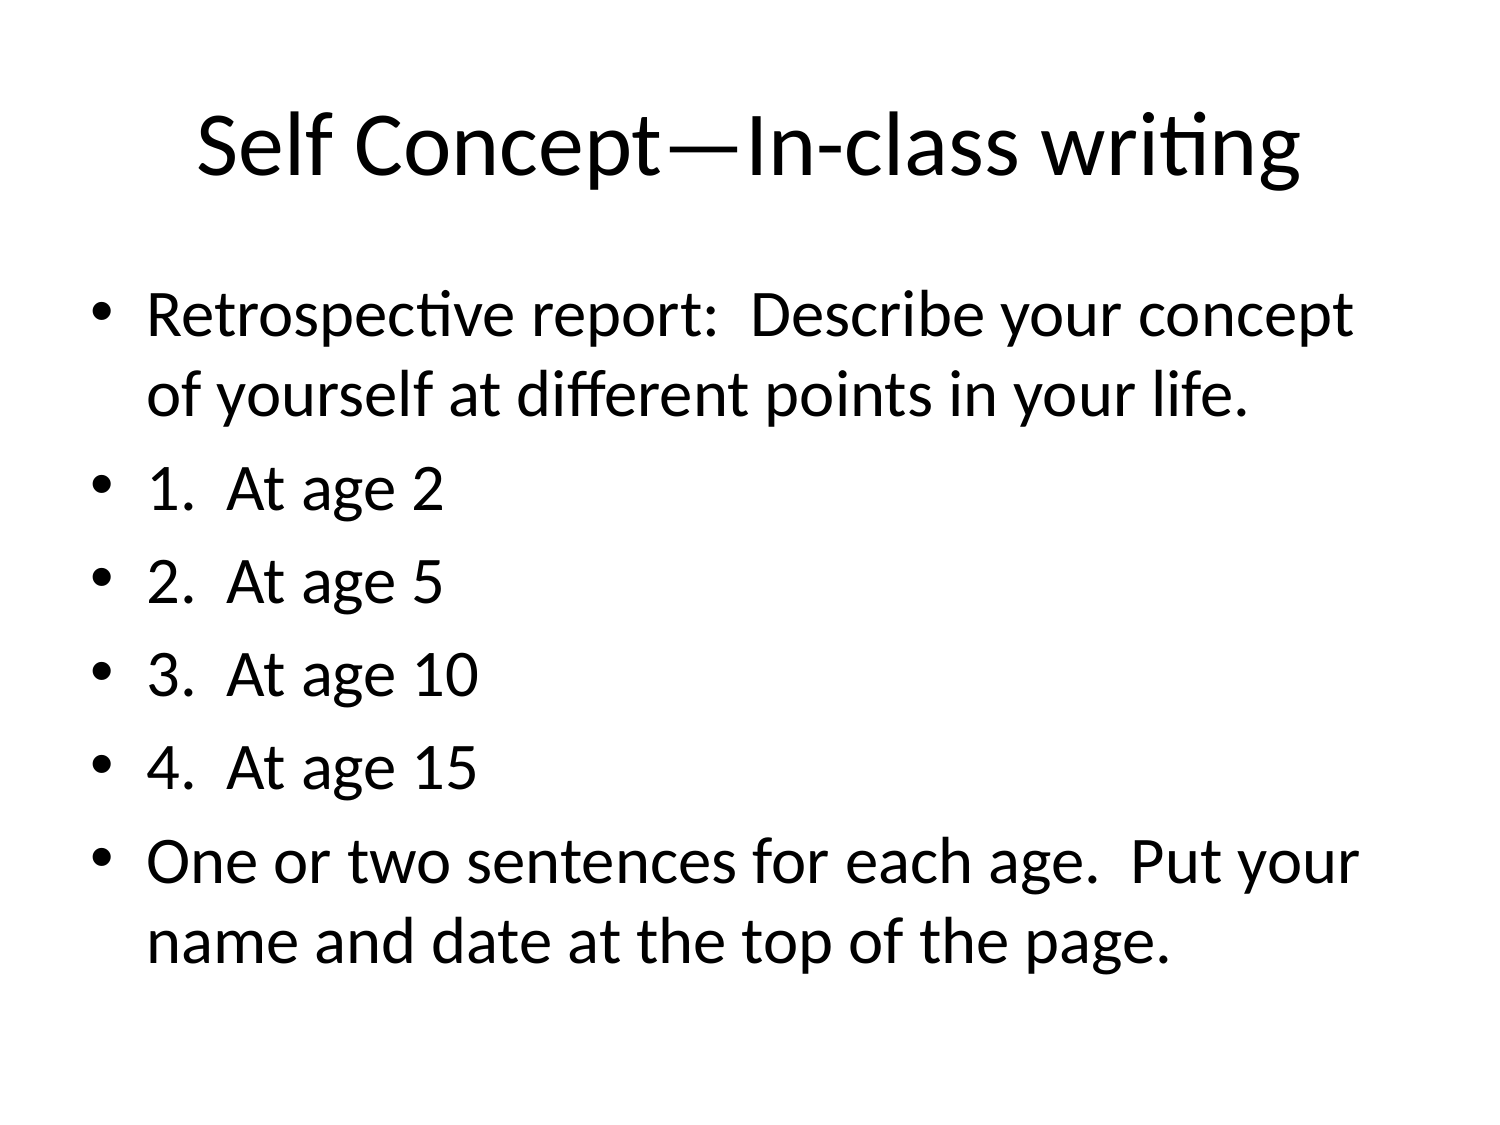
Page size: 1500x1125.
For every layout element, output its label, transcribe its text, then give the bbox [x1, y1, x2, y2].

title Self Concept—In-class writing [75, 45, 1425, 233]
list Retrospective report: Describe your concept of yourself at different points in your life. 1. At age 2 2. At age 5 3. At age 10 4. At age 15 One or two sentences for each age. Put your name and date at the top of the page. [75, 262, 1425, 1005]
